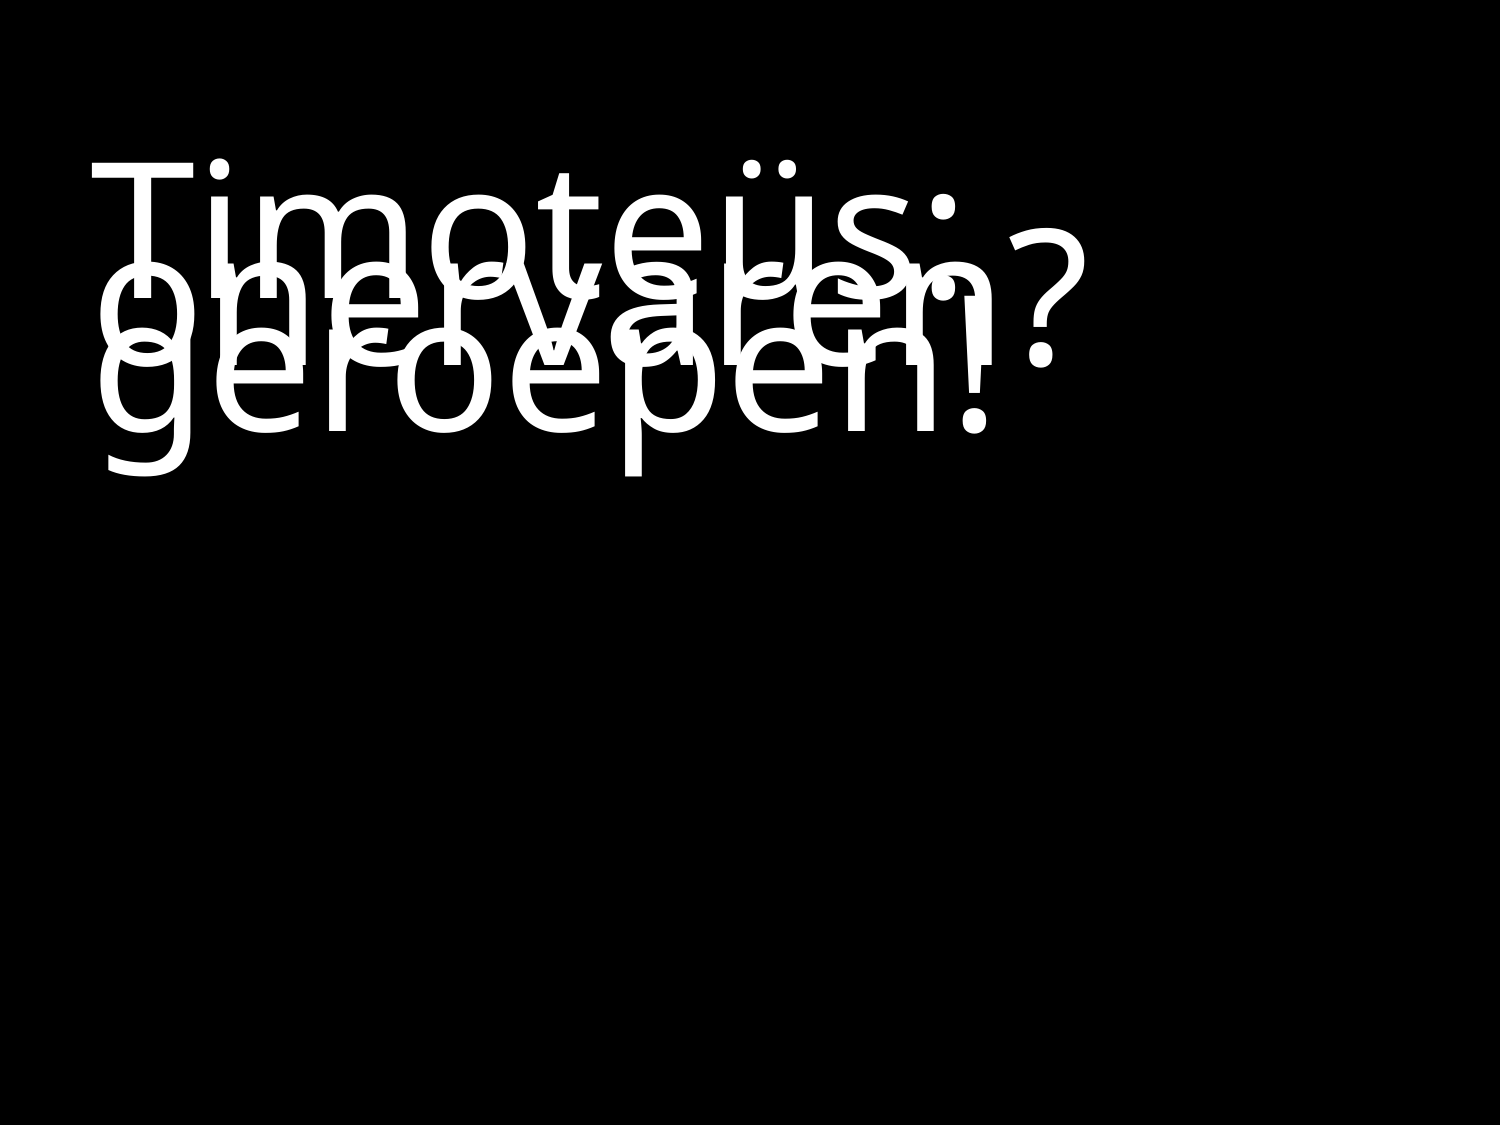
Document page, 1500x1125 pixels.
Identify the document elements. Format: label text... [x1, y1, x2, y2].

title [75, 45, 1425, 233]
list Timoteüs: onervaren? geroepen! [75, 262, 1425, 1005]
